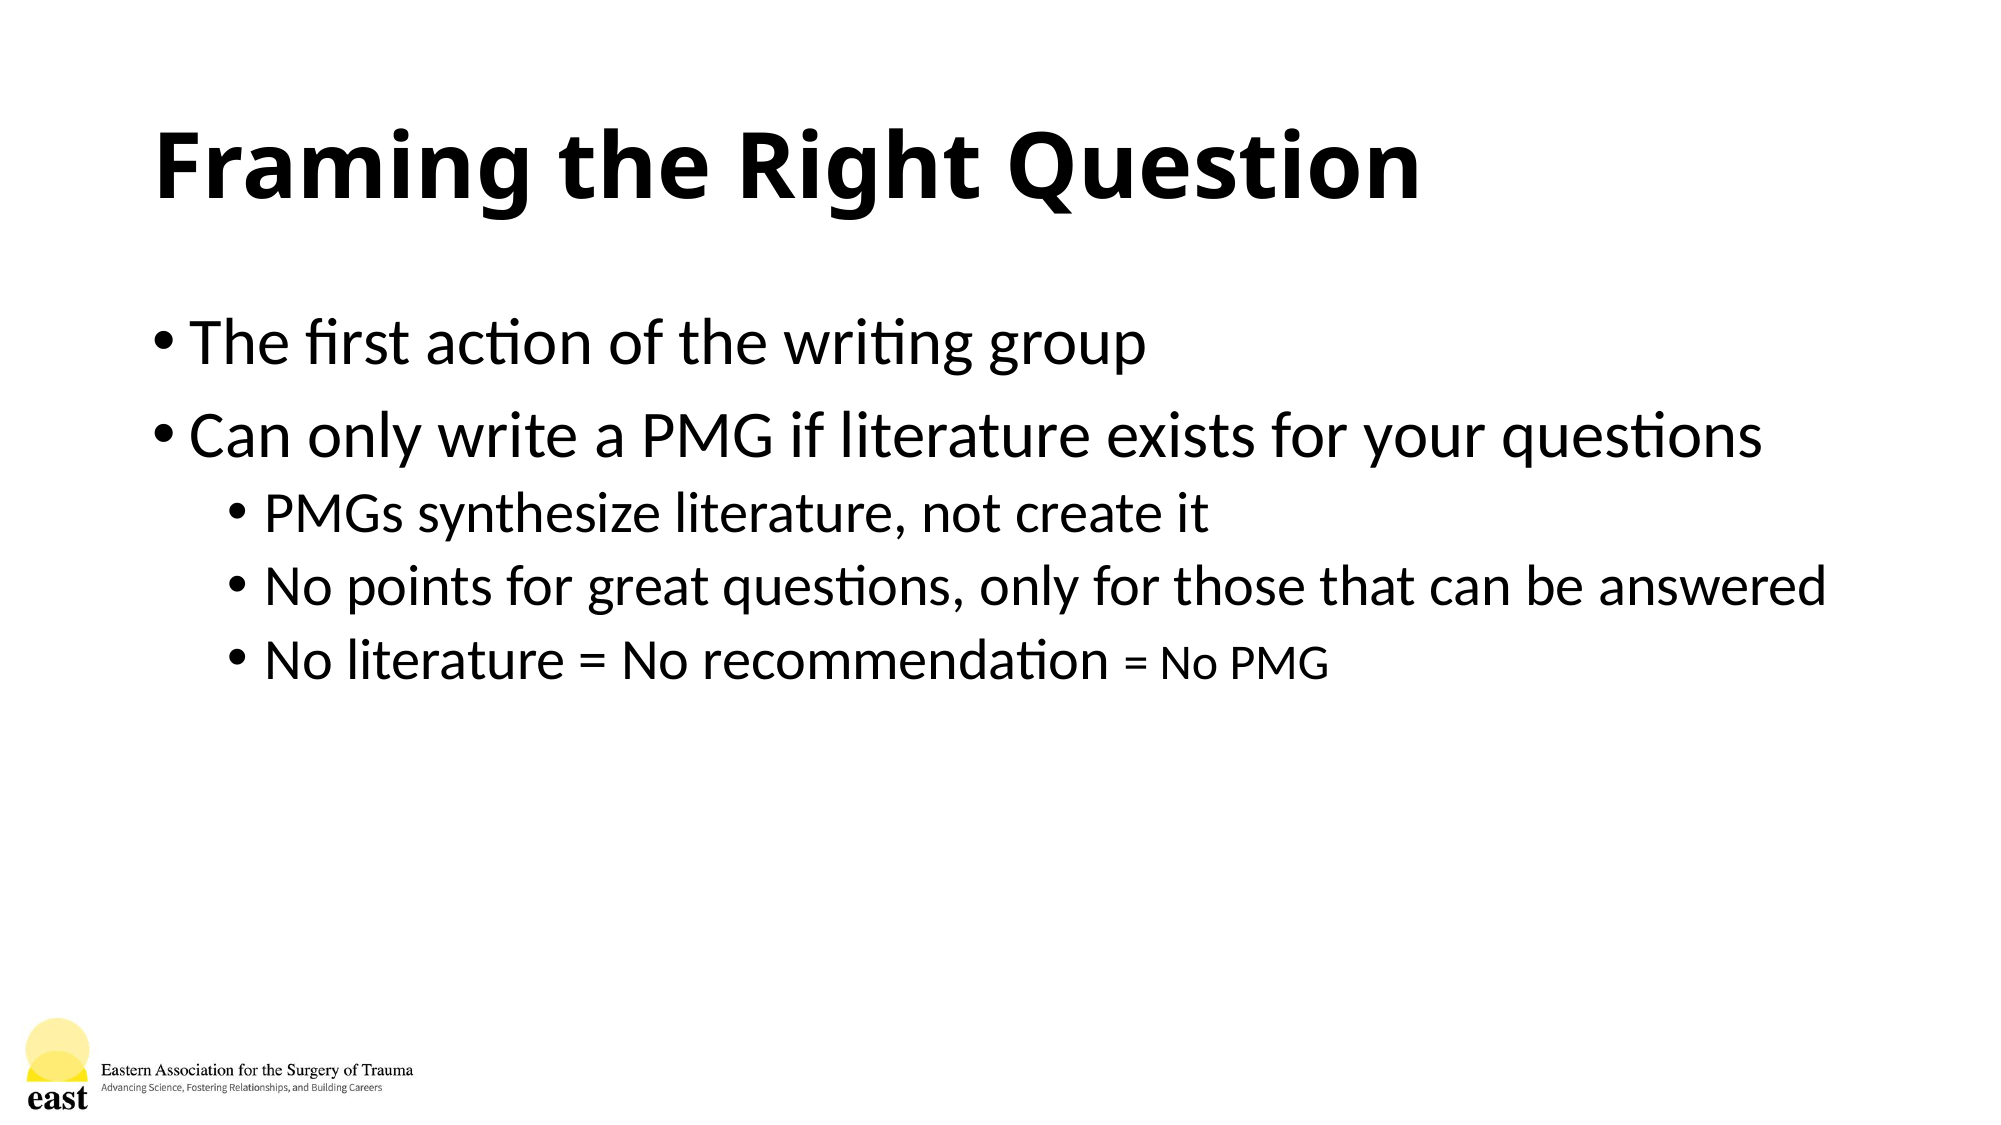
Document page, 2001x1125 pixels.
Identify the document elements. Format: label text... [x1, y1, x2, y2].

picture [2, 1016, 420, 1123]
title Framing the Right Question [137, 59, 1863, 278]
list The first action of the writing group Can only write a PMG if literature exists for your questions PMGs synthesize literature, not create it No points for great questions, only for those that can be answered No literature = No recommendation = No PMG [137, 299, 1863, 1014]
